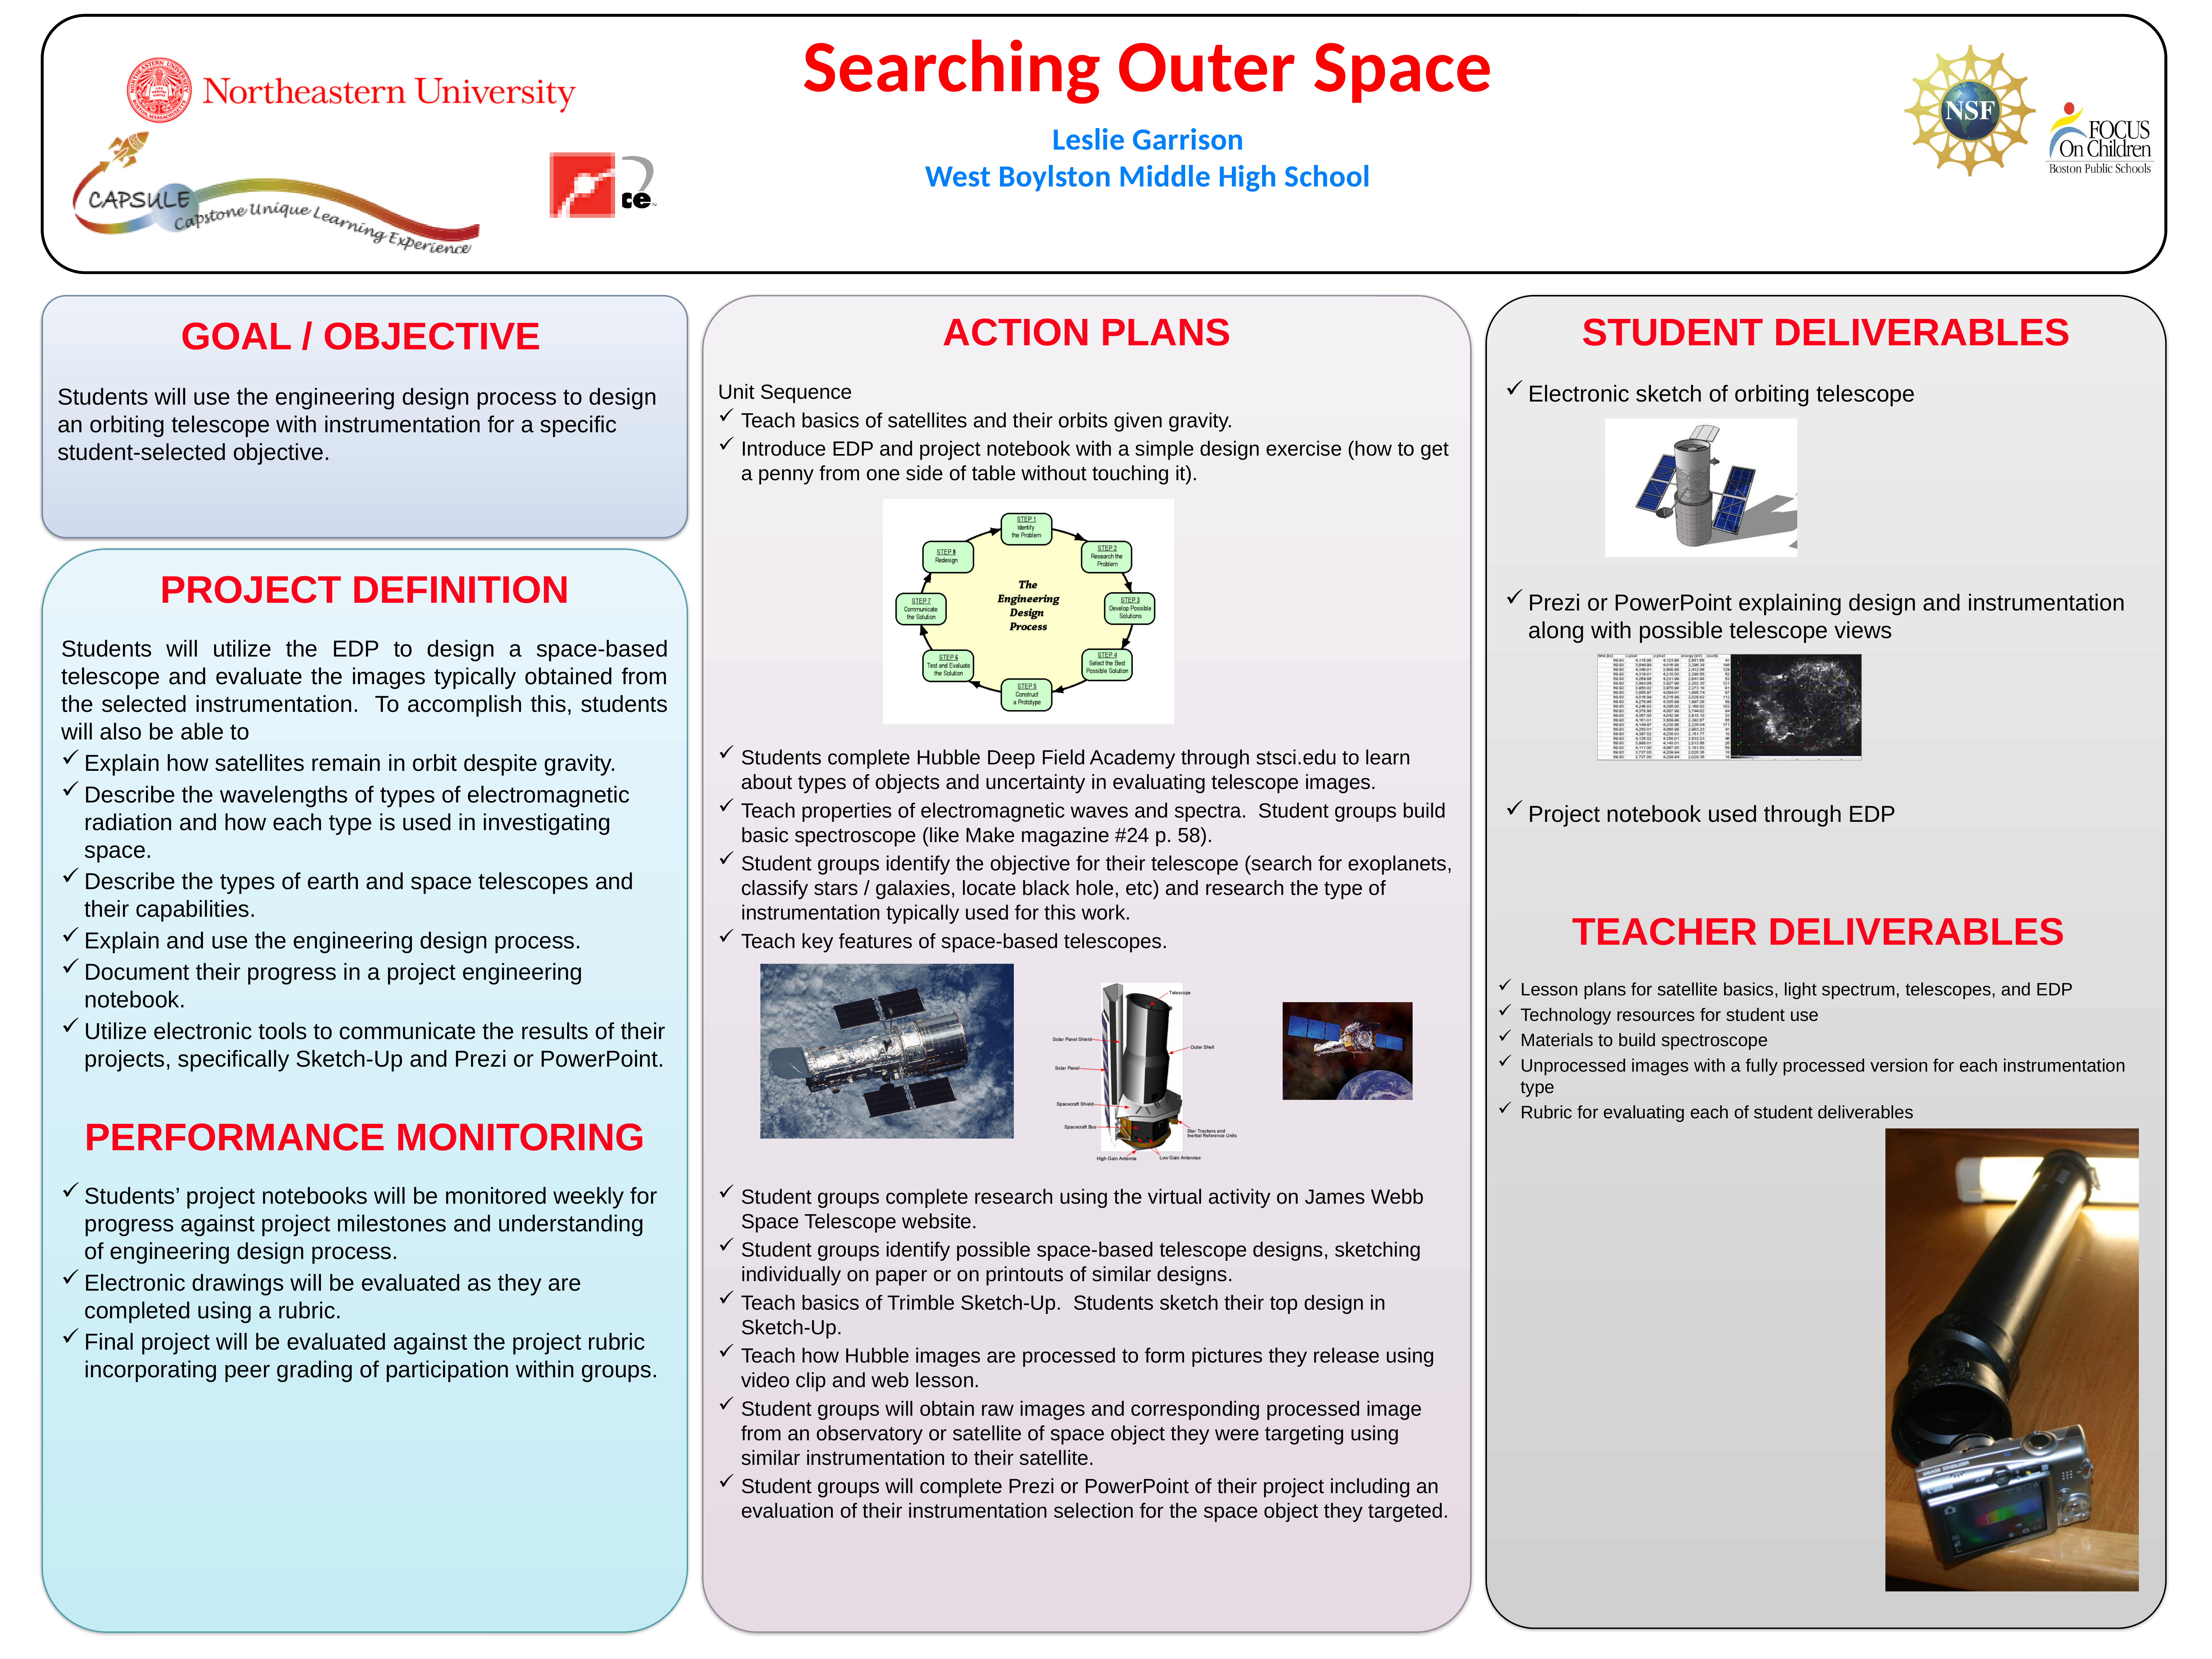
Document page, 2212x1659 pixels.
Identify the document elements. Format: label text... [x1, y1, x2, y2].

text_box [1486, 312, 2166, 1629]
picture [1282, 1002, 1413, 1100]
picture [1901, 40, 2042, 183]
picture [760, 964, 1014, 1139]
text_box STUDENT deliverables Electronic sketch of orbiting telescope Prezi or PowerPoint explaining design and instrumentation along with possible telescope views Project notebook used through EDP [1498, 303, 2155, 1230]
picture [127, 57, 576, 123]
text_box [41, 14, 2167, 273]
picture [65, 130, 496, 254]
text_box [1463, 322, 1471, 1606]
text_box [42, 295, 688, 538]
picture [2043, 100, 2159, 181]
text_box [42, 576, 688, 1633]
text_box Performance monitoring Students’ project notebooks will be monitored weekly for progress against project milestones and understanding of engineering design process. Electronic drawings will be evaluated as they are completed using a rubric. Final project will be evaluated against the project rubric incorporating peer grading of participation within groups. [53, 1108, 676, 1386]
picture [1052, 983, 1237, 1161]
picture [883, 499, 1175, 724]
picture [1885, 1128, 2139, 1591]
text_box Searching Outer Space Leslie Garrison West Boylston Middle High School [323, 15, 1974, 195]
text_box [729, 295, 1445, 303]
picture [1597, 654, 1862, 761]
text_box [702, 322, 710, 1606]
picture [533, 136, 657, 231]
text_box Project definition Students will utilize the EDP to design a space-based telescope and evaluate the images typically obtained from the selected instrumentation. To accomplish this, students will also be able to Explain how satellites remain in orbit despite gravity. Describe the wavelengths of types of electromagnetic radiation and how each type is used in investigating space. Describe the types of earth and space telescopes and their capabilities. Explain and use the engineering design process. Document their progress in a project engineering notebook. Utilize electronic tools to communicate the results of their projects, specifically Sketch-Up and Prezi or PowerPoint. [53, 560, 676, 1097]
text_box Goal / Objective Students will use the engineering design process to design an orbiting telescope with instrumentation for a specific student-selected objective. [50, 307, 672, 469]
text_box [70, 549, 660, 560]
picture [1605, 418, 1798, 557]
text_box Teacher deliverables Lesson plans for satellite basics, light spectrum, telescopes, and EDP Technology resources for student use Materials to build spectroscope Unprocessed images with a fully processed version for each instrumentation type Rubric for evaluating each of student deliverables [1490, 902, 2147, 1126]
text_box ACTION PLANS Unit Sequence Teach basics of satellites and their orbits given gravity. Introduce EDP and project notebook with a simple design exercise (how to get a penny from one side of table without touching it). Students complete Hubble Deep Field Academy through stsci.edu to learn about types of objects and uncertainty in evaluating telescope images. Teach properties of electromagnetic waves and spectra. Student groups build basic spectroscope (like Make magazine #24 p. 58). Student groups identify the objective for their telescope (search for exoplanets, classify stars / galaxies, locate black hole, etc) and research the type of instrumentation typically used for this work. Teach key features of space-based telescopes. Student groups complete research using the virtual activity on James Webb Space Telescope website. Student groups identify possible space-based telescope designs, sketching individually on paper or on printouts of similar designs. Teach basics of Trimble Sketch-Up. Students sketch their top design in Sketch-Up. Teach how Hubble images are processed to form pictures they release using video clip and web lesson. Student groups will obtain raw images and corresponding processed image from an observatory or satellite of space object they were targeting using similar instrumentation to their satellite. Student groups will complete Prezi or PowerPoint of their project including an evaluation of their instrumentation selection for the space object they targeted. [710, 303, 1463, 1659]
text_box [1508, 295, 2144, 303]
